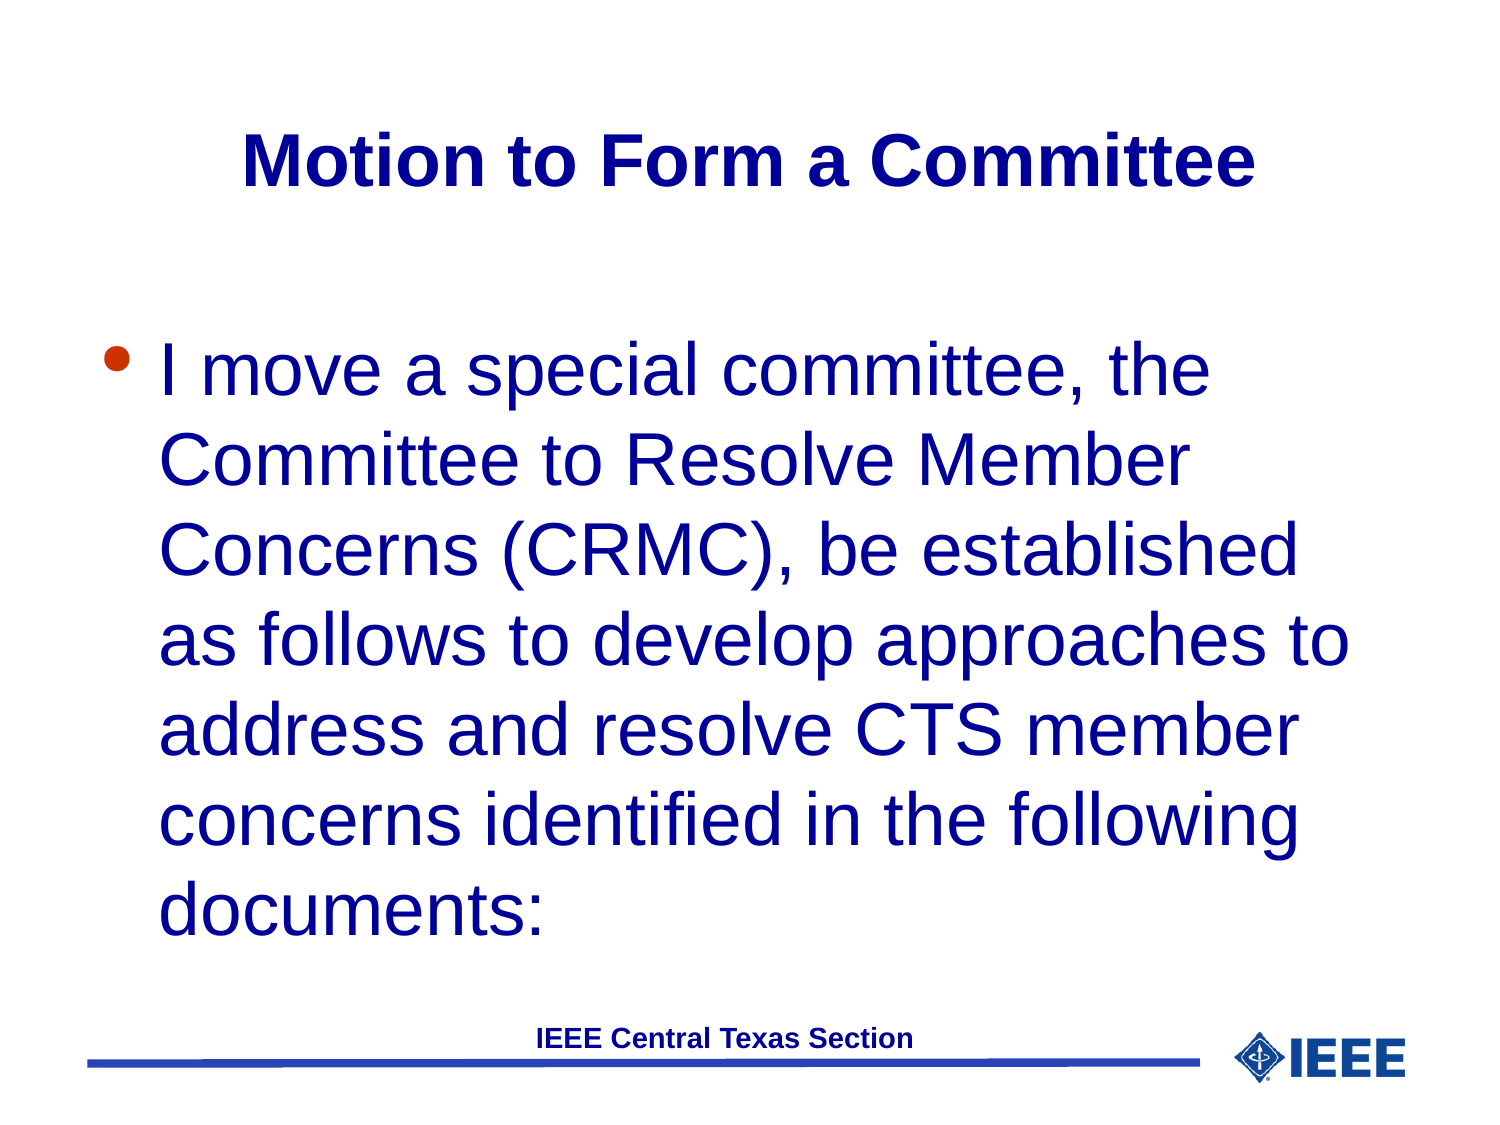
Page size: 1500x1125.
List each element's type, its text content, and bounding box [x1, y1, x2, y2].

list I move a special committee, the Committee to Resolve Member Concerns (CRMC), be established as follows to develop approaches to address and resolve CTS member concerns identified in the following documents: [87, 312, 1401, 851]
picture [1231, 1030, 1406, 1084]
title Motion to Form a Committee [112, 62, 1388, 251]
